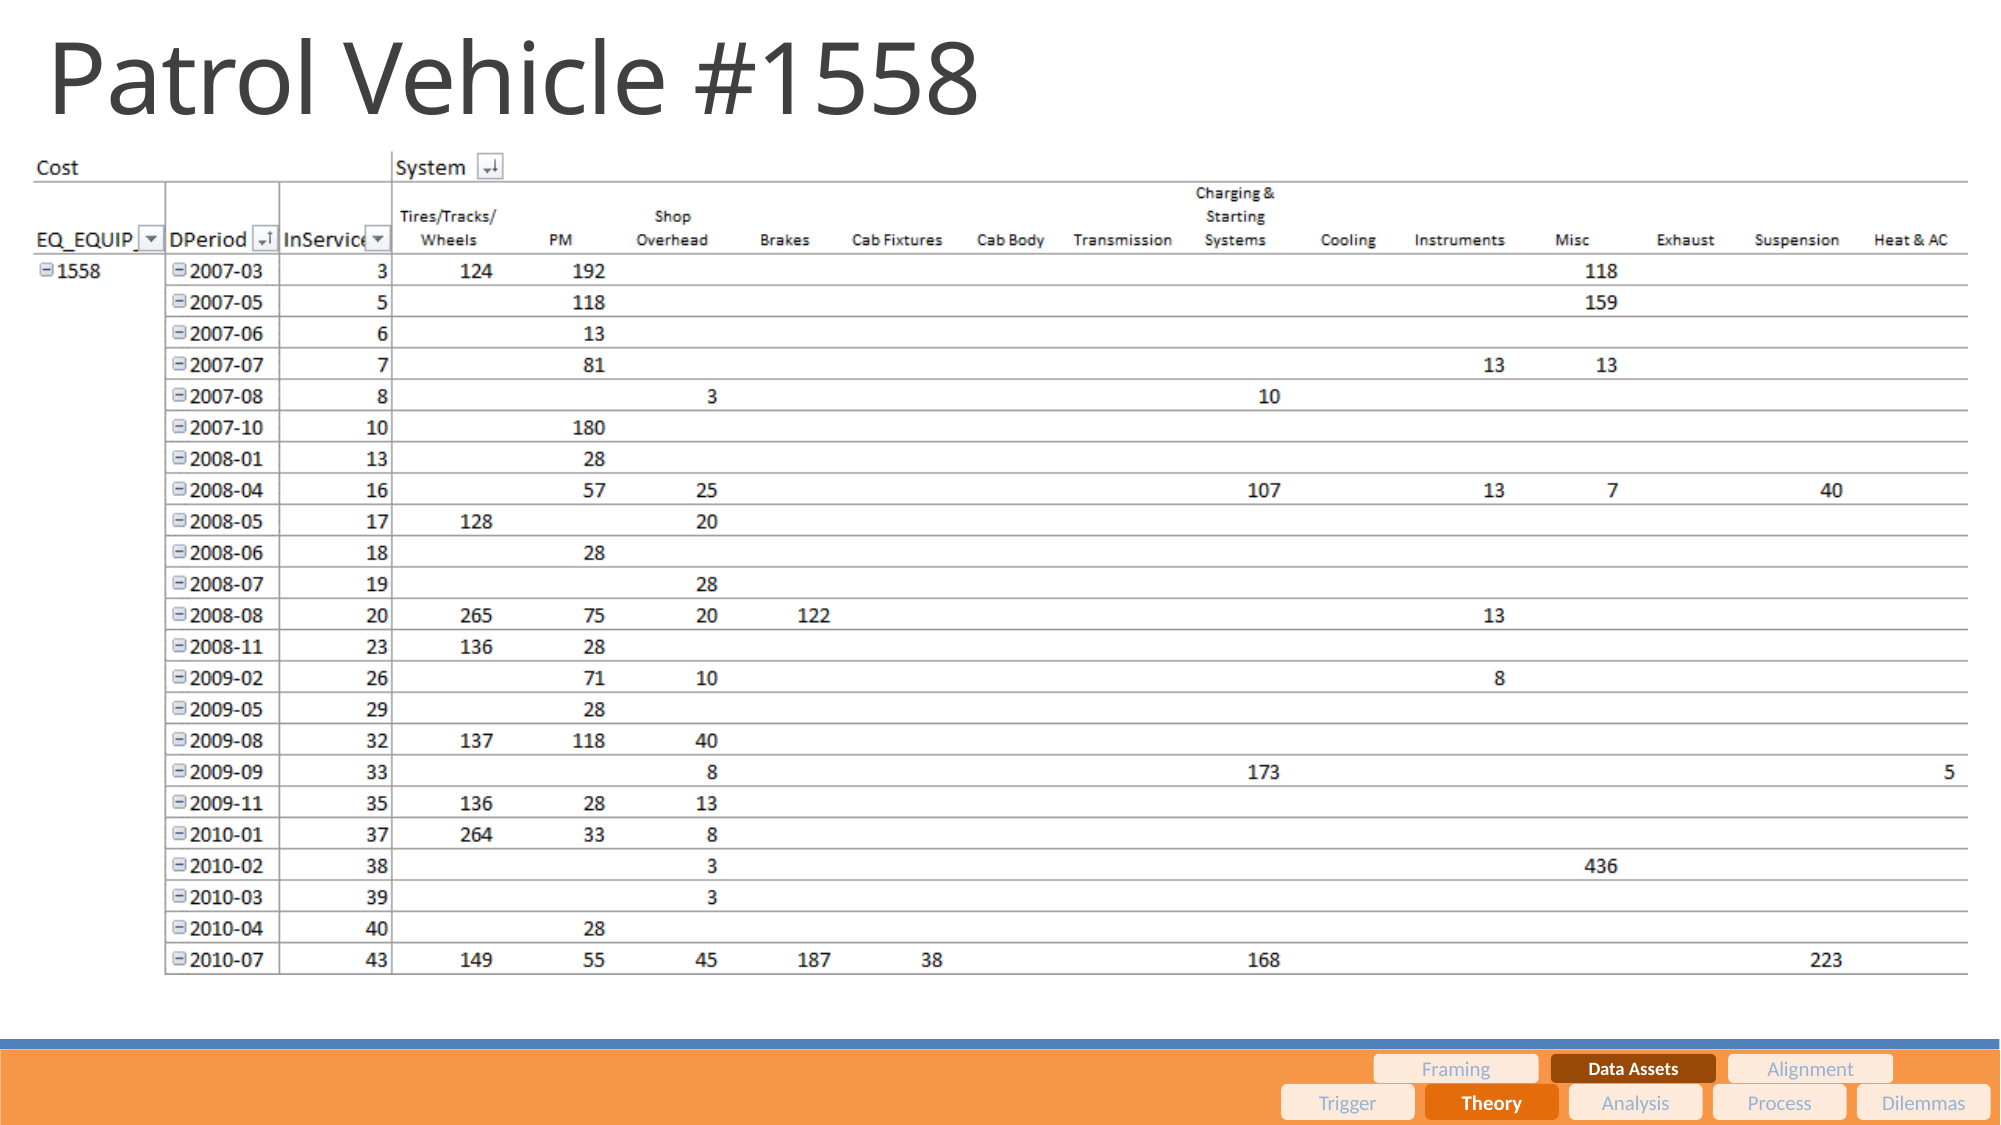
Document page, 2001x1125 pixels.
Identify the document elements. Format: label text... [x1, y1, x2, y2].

text_box Data Assets [1550, 1053, 1716, 1083]
text_box Patrol Vehicle #1558 [32, 26, 1683, 130]
text_box Process [1712, 1083, 1847, 1120]
text_box Dilemmas [1856, 1083, 1991, 1120]
text_box Theory [1425, 1083, 1559, 1120]
text_box Framing [1373, 1053, 1539, 1083]
text_box Analysis [1568, 1083, 1703, 1120]
text_box Trigger [1281, 1083, 1415, 1120]
text_box Alignment [1728, 1053, 1894, 1083]
picture [31, 150, 1969, 975]
